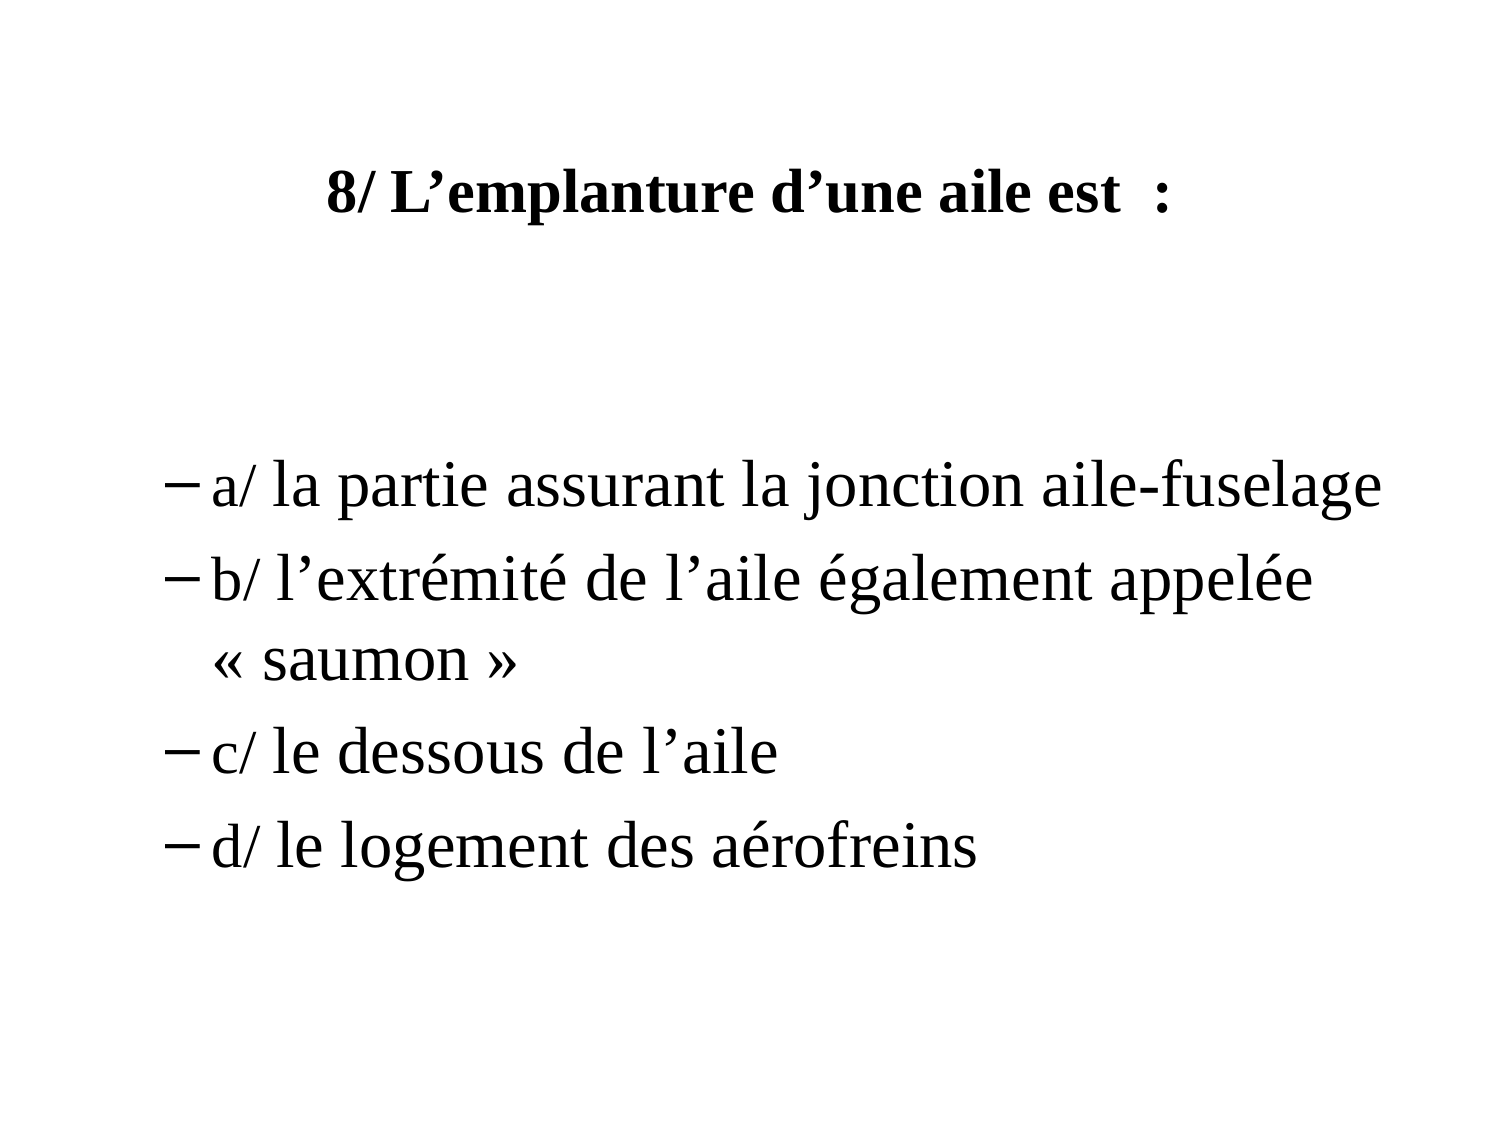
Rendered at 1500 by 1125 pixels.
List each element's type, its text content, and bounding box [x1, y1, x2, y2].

list a/ la partie assurant la jonction aile-fuselage b/ l’extrémité de l’aile également appelée « saumon » c/ le dessous de l’aile d/ le logement des aérofreins [75, 432, 1425, 1005]
title 8/ L’emplanture d’une aile est : [75, 45, 1425, 327]
